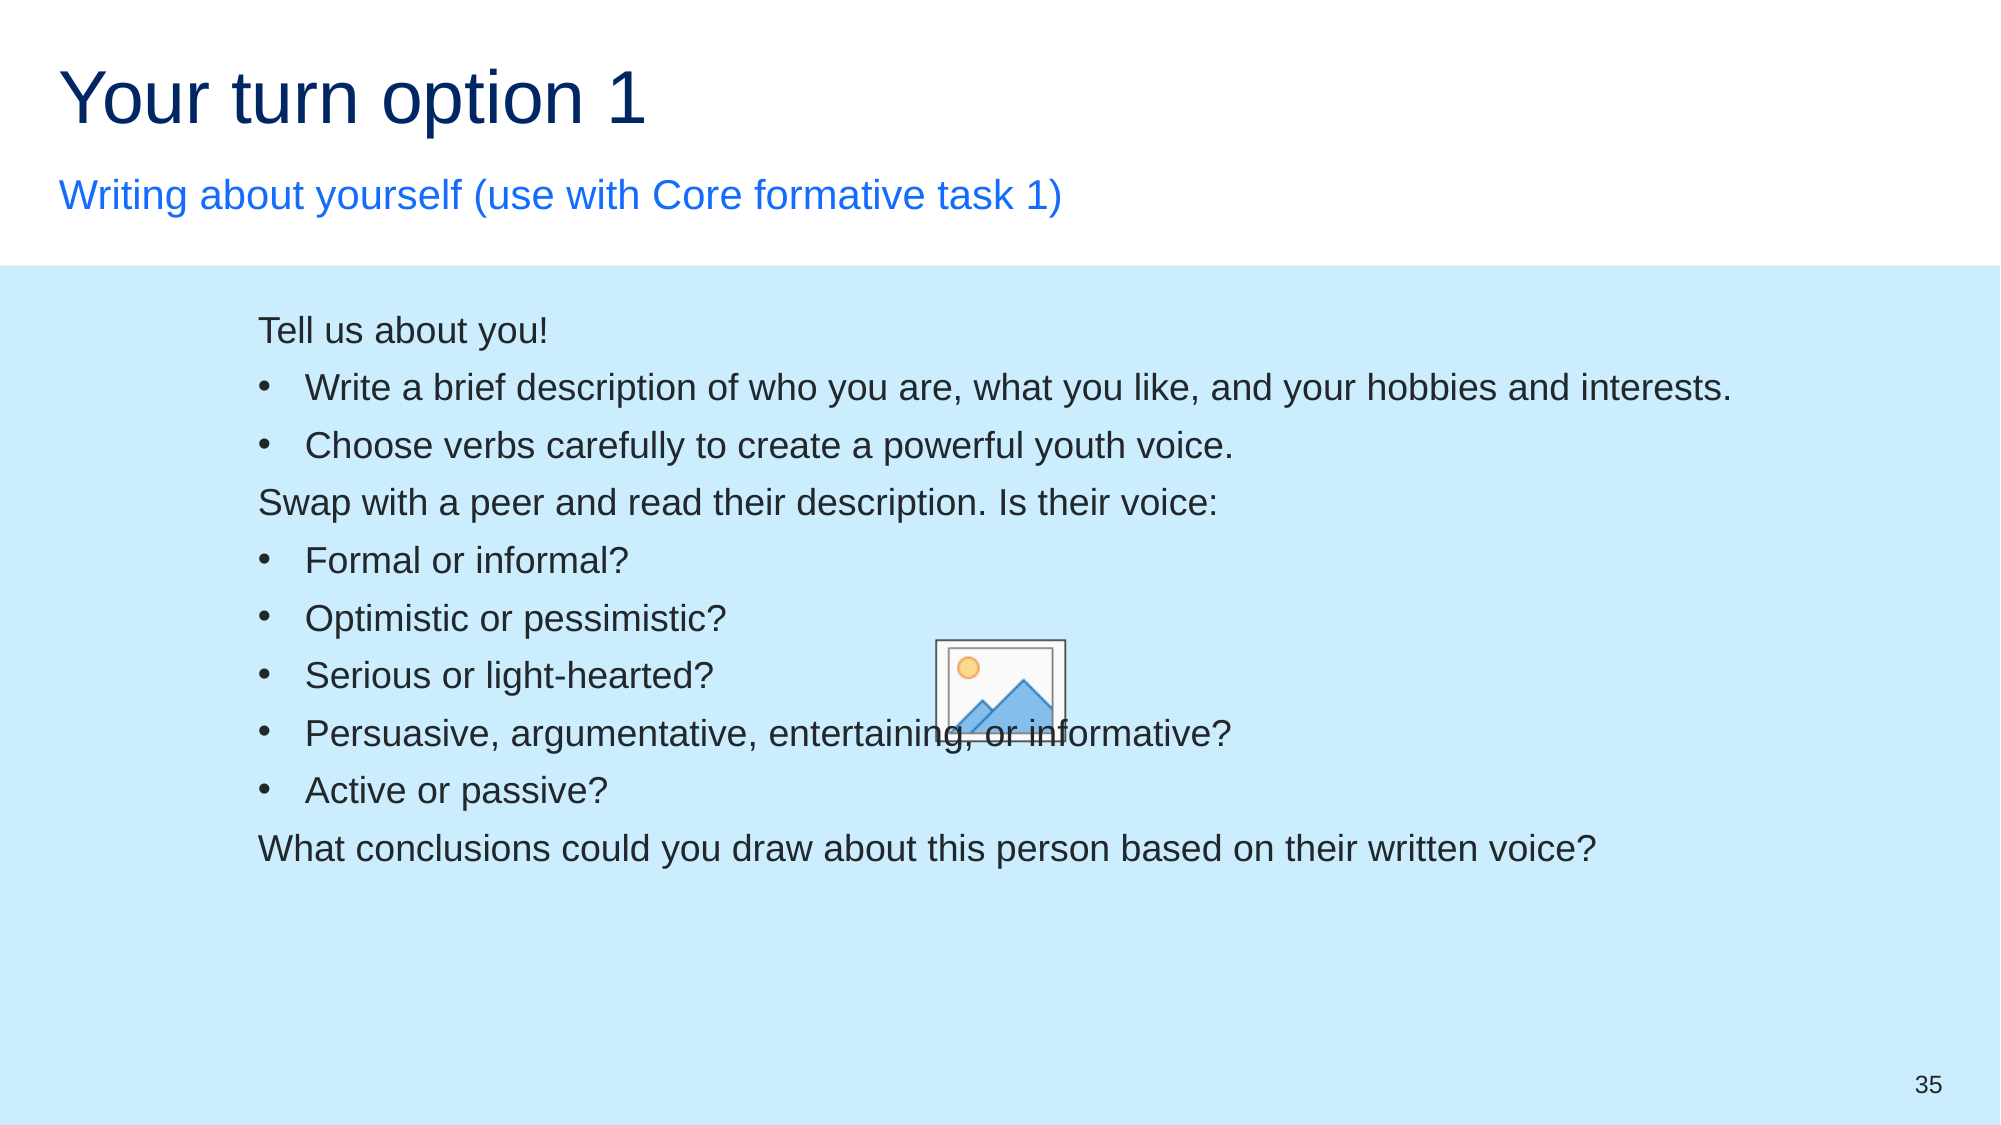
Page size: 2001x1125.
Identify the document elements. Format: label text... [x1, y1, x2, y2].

title Your turn option 1 [59, 59, 1743, 145]
slide_number 35 [1824, 1084, 1943, 1099]
list Writing about yourself (use with Core formative task 1) [59, 166, 1713, 218]
picture [58, 298, 1943, 1084]
